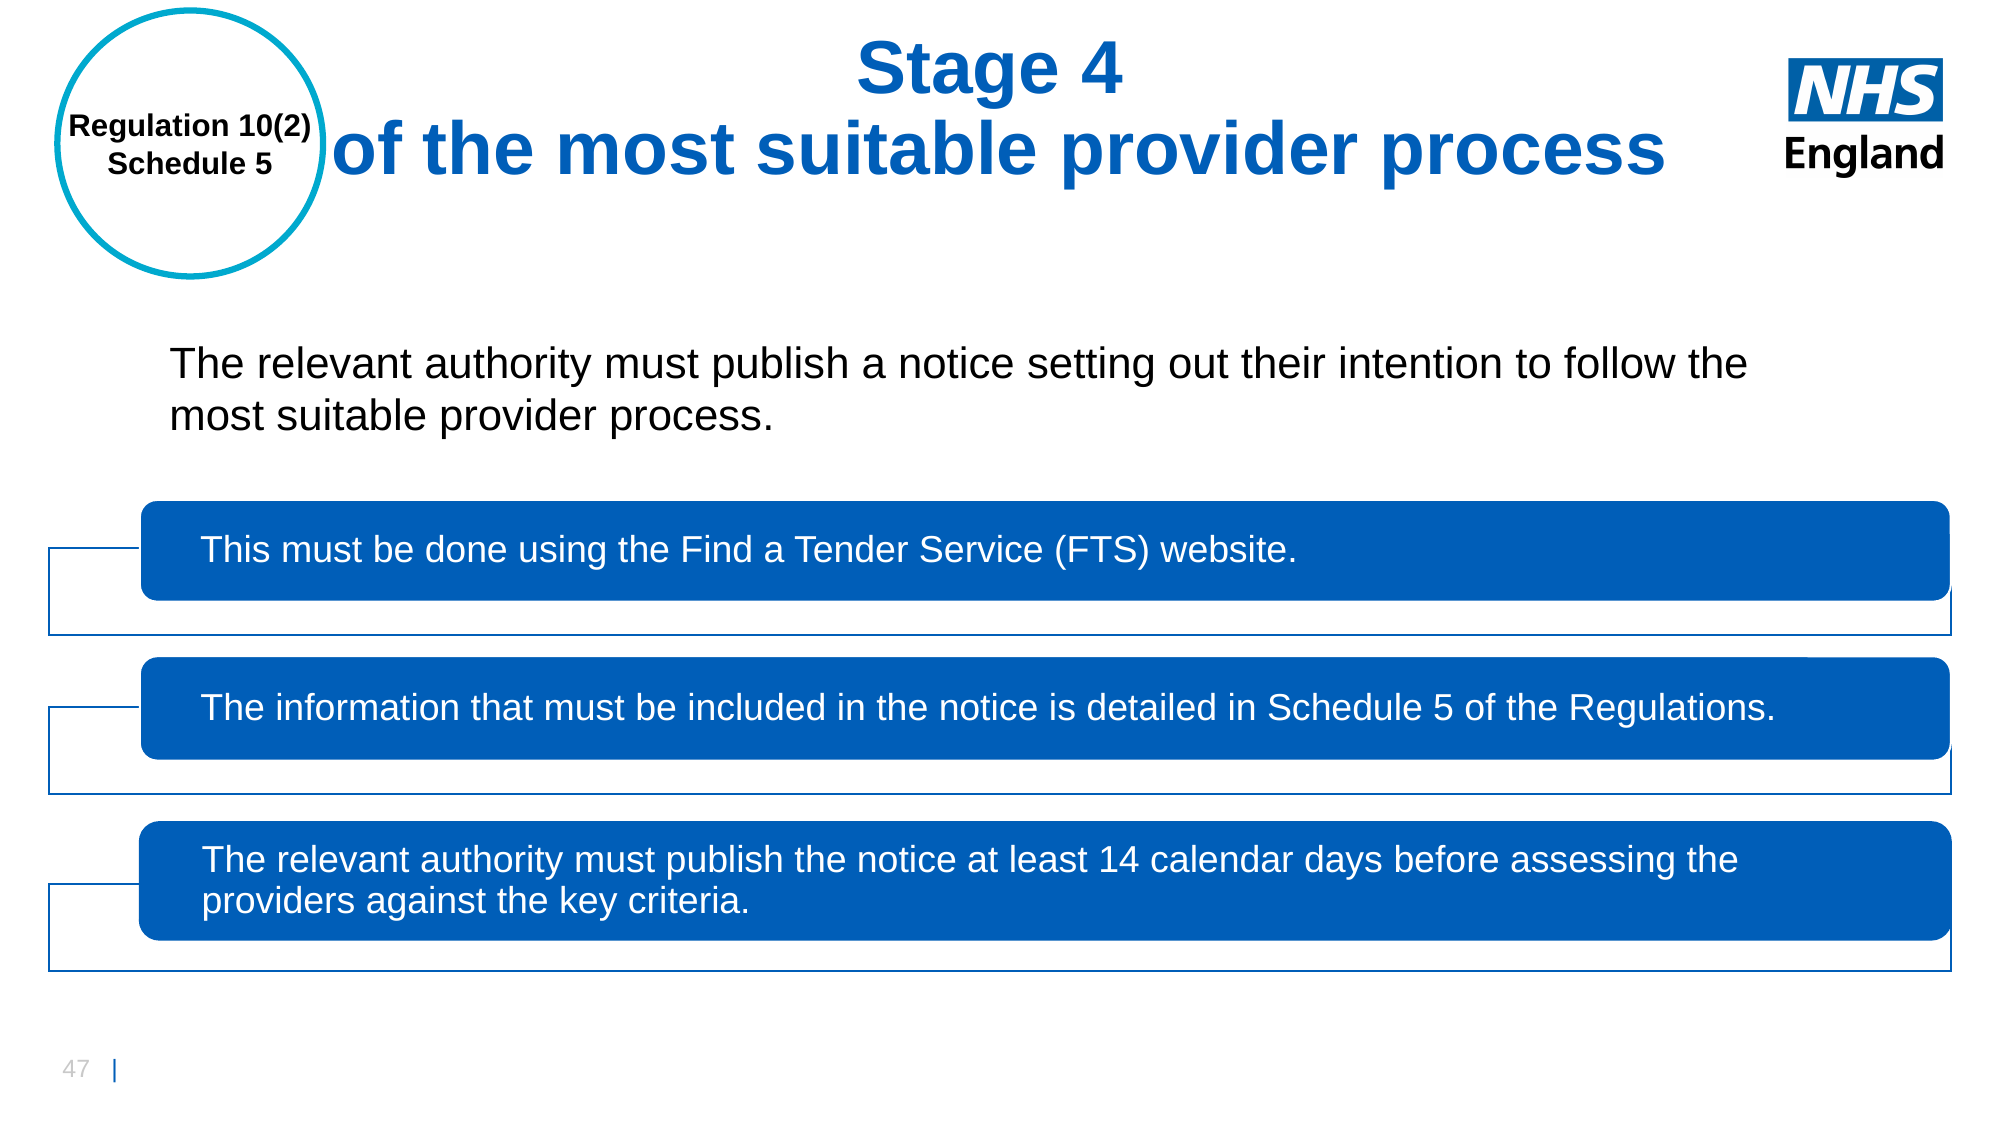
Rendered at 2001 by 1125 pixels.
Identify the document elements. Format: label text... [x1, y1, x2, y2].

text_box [48, 10, 332, 277]
text_box The relevant authority must publish a notice setting out their intention to follow the most suitable provider process. [154, 326, 1846, 447]
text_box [48, 492, 1951, 982]
title Stage 4 of the most suitable provider process [332, 59, 1714, 161]
picture [1786, 58, 1943, 178]
